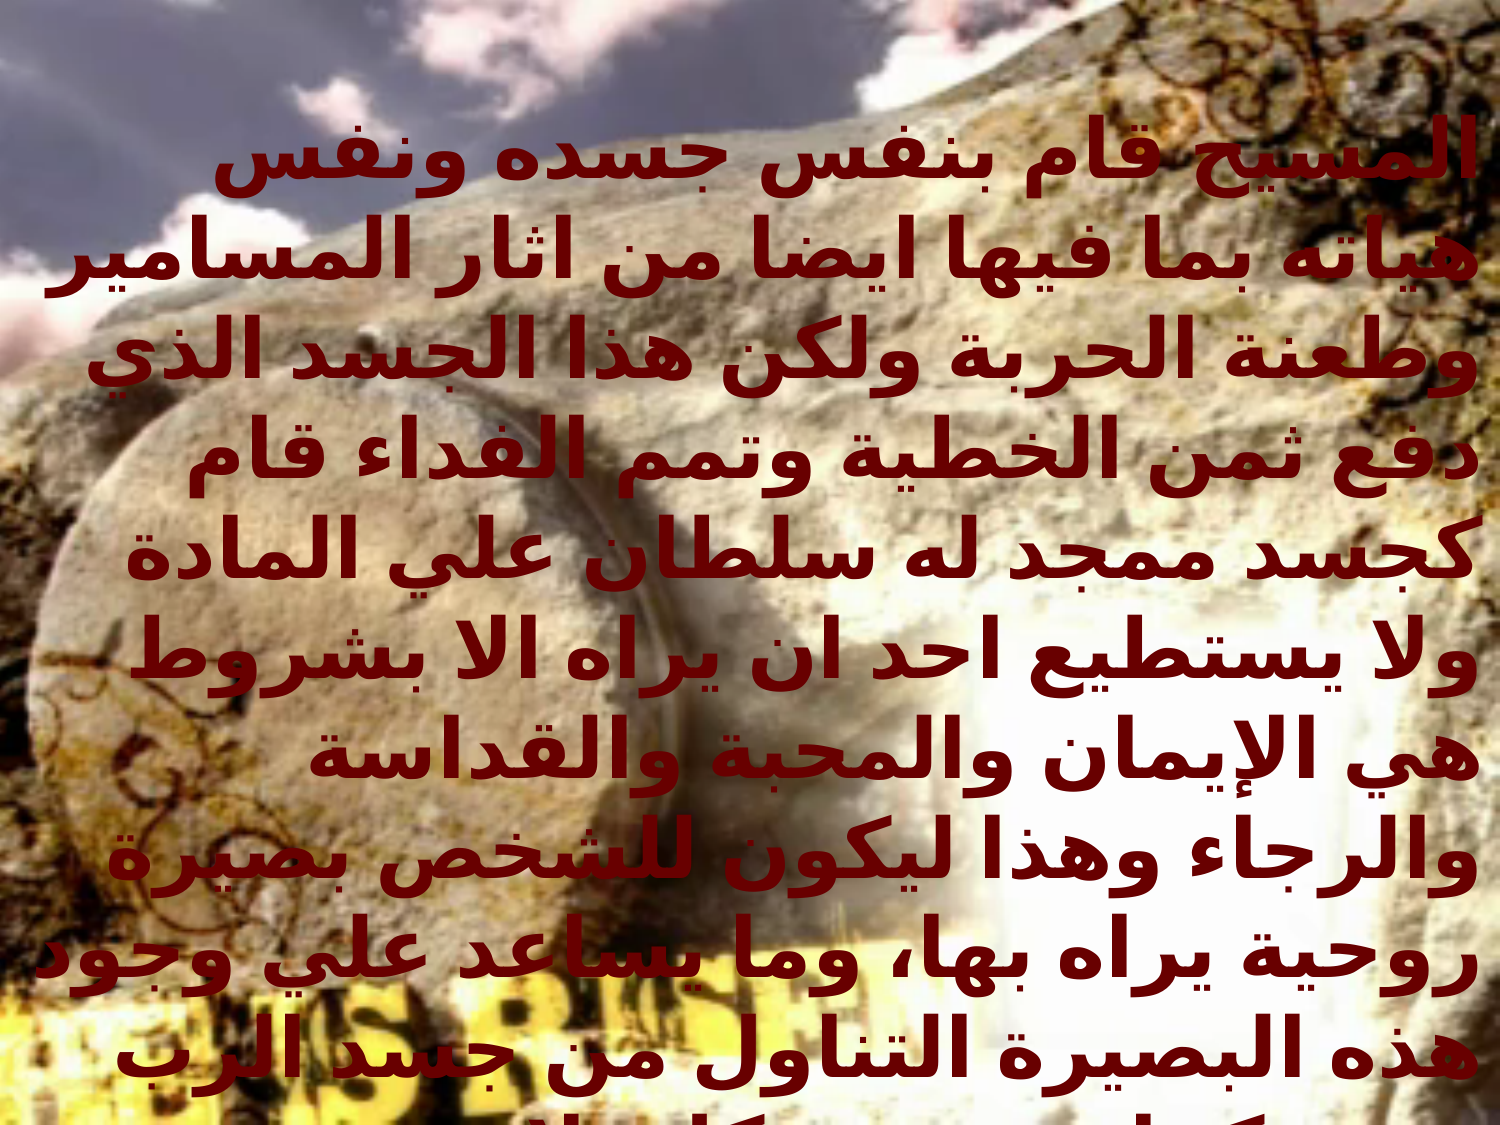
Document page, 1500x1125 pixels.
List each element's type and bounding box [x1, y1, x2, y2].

text_box [0, 0, 1500, 1125]
